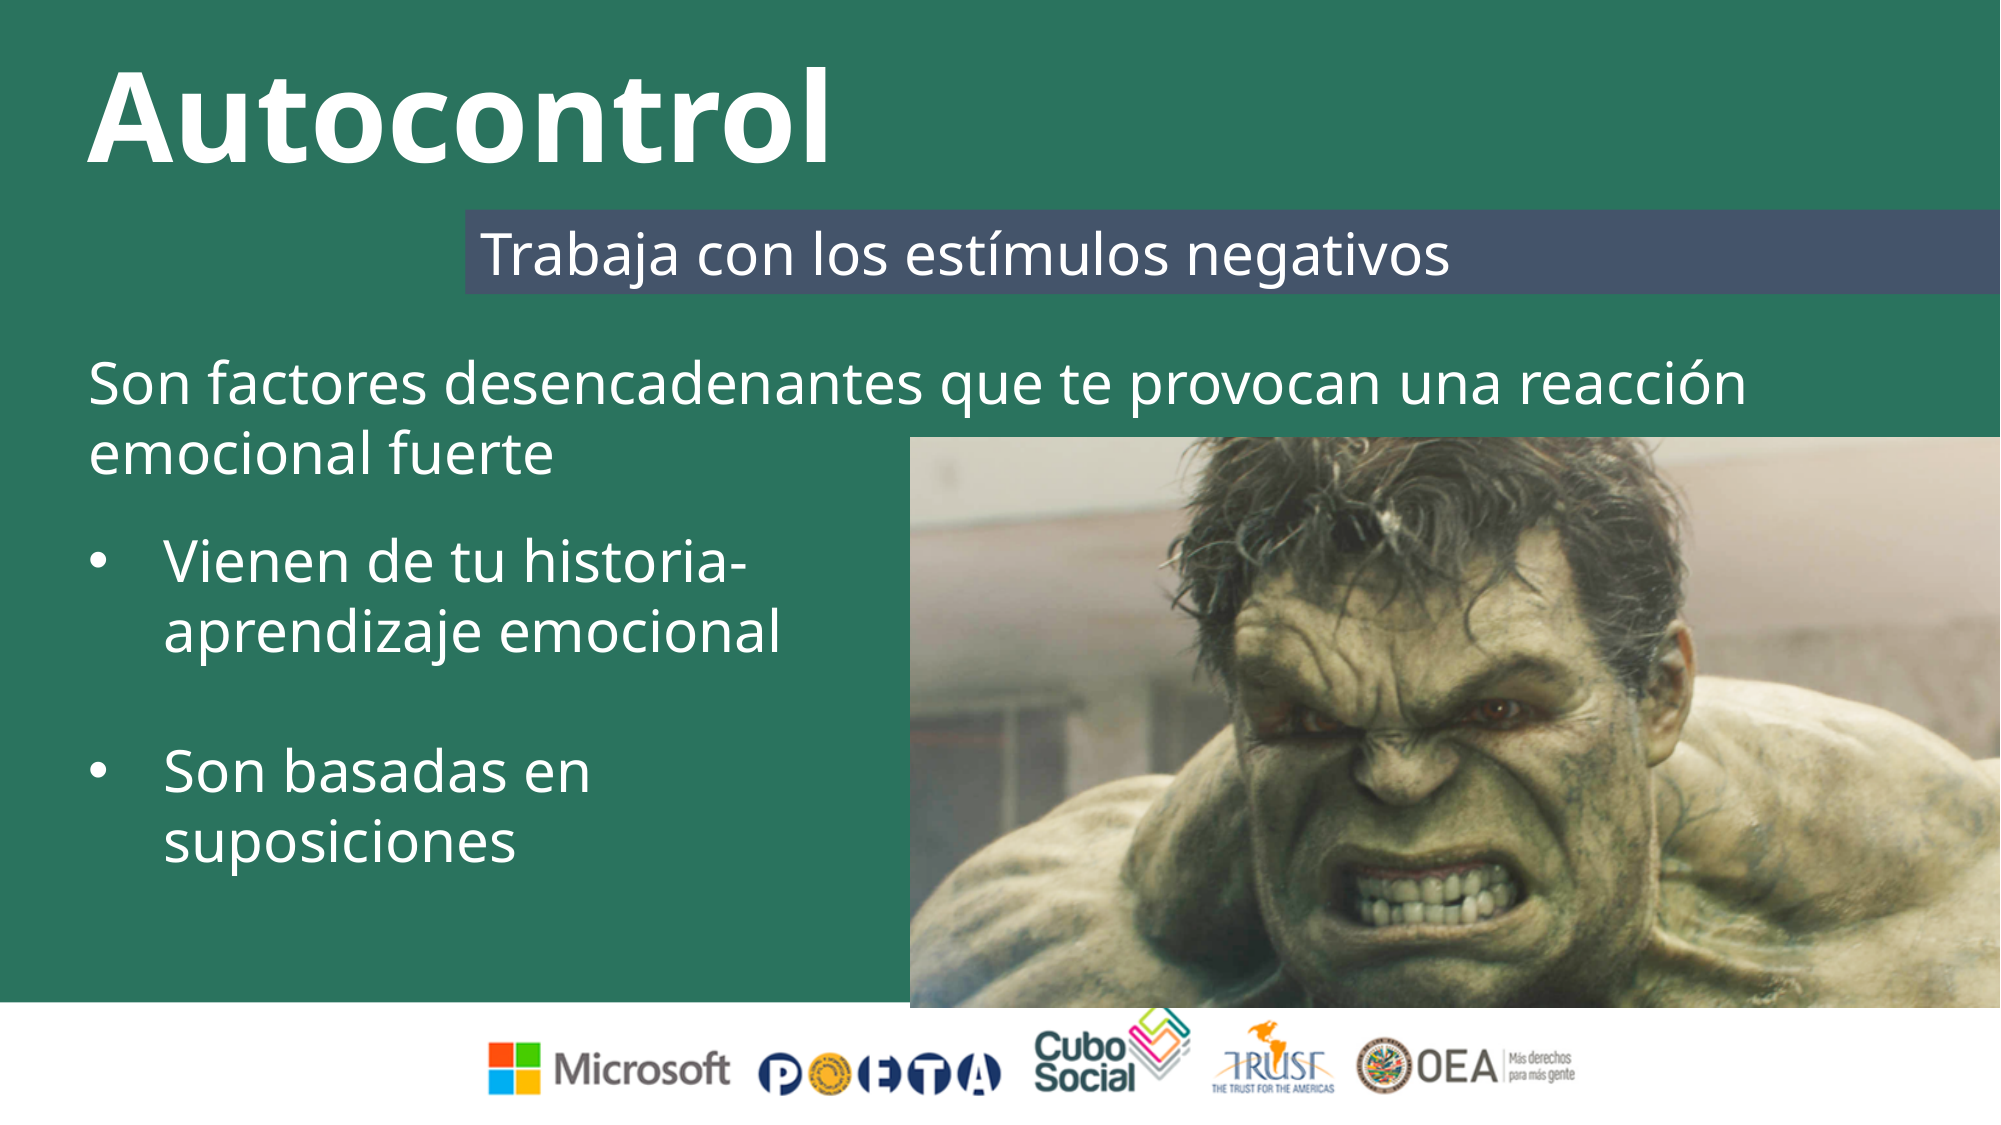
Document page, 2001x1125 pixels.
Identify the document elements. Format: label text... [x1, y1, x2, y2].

text_box Son factores desencadenantes que te provocan una reacción emocional fuerte [74, 338, 2000, 494]
text_box Trabaja con los estímulos negativos [465, 209, 2000, 295]
text_box Autocontrol [72, 29, 2000, 195]
picture [471, 437, 2000, 1125]
text_box Vienen de tu historia- aprendizaje emocional Son basadas en suposiciones [74, 517, 858, 952]
text_box [0, 0, 2000, 1003]
